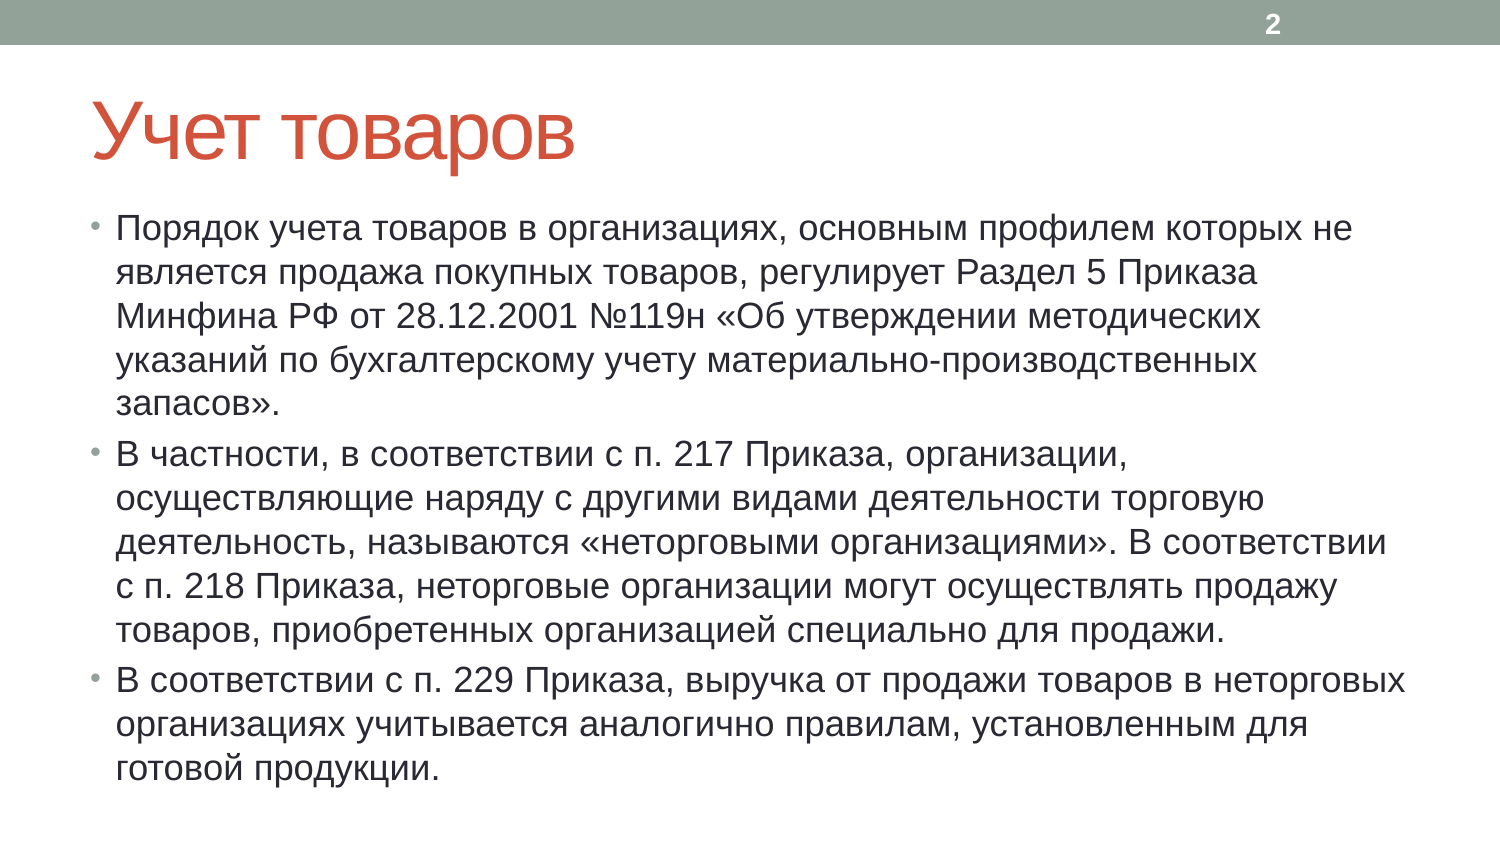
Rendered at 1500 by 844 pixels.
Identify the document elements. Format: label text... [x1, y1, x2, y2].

list Порядок учета товаров в организациях, основным профилем которых не является продажа покупных товаров, регулирует Раздел 5 Приказа Минфина РФ от 28.12.2001 №119н «Об утверждении методических указаний по бухгалтерскому учету материально-производственных запасов». В частности, в соответствии с п. 217 Приказа, организации, осуществляющие наряду с другими видами деятельности торговую деятельность, называются «неторговыми организациями». В соответствии с п. 218 Приказа, неторговые организации могут осуществлять продажу товаров, приобретенных организацией специально для продажи. В соответствии с п. 229 Приказа, выручка от продажи товаров в неторговых организациях учитывается аналогично правилам, установленным для готовой продукции. [75, 196, 1425, 797]
title Учет товаров [75, 65, 1425, 188]
slide_number 2 [1250, 2, 1425, 43]
